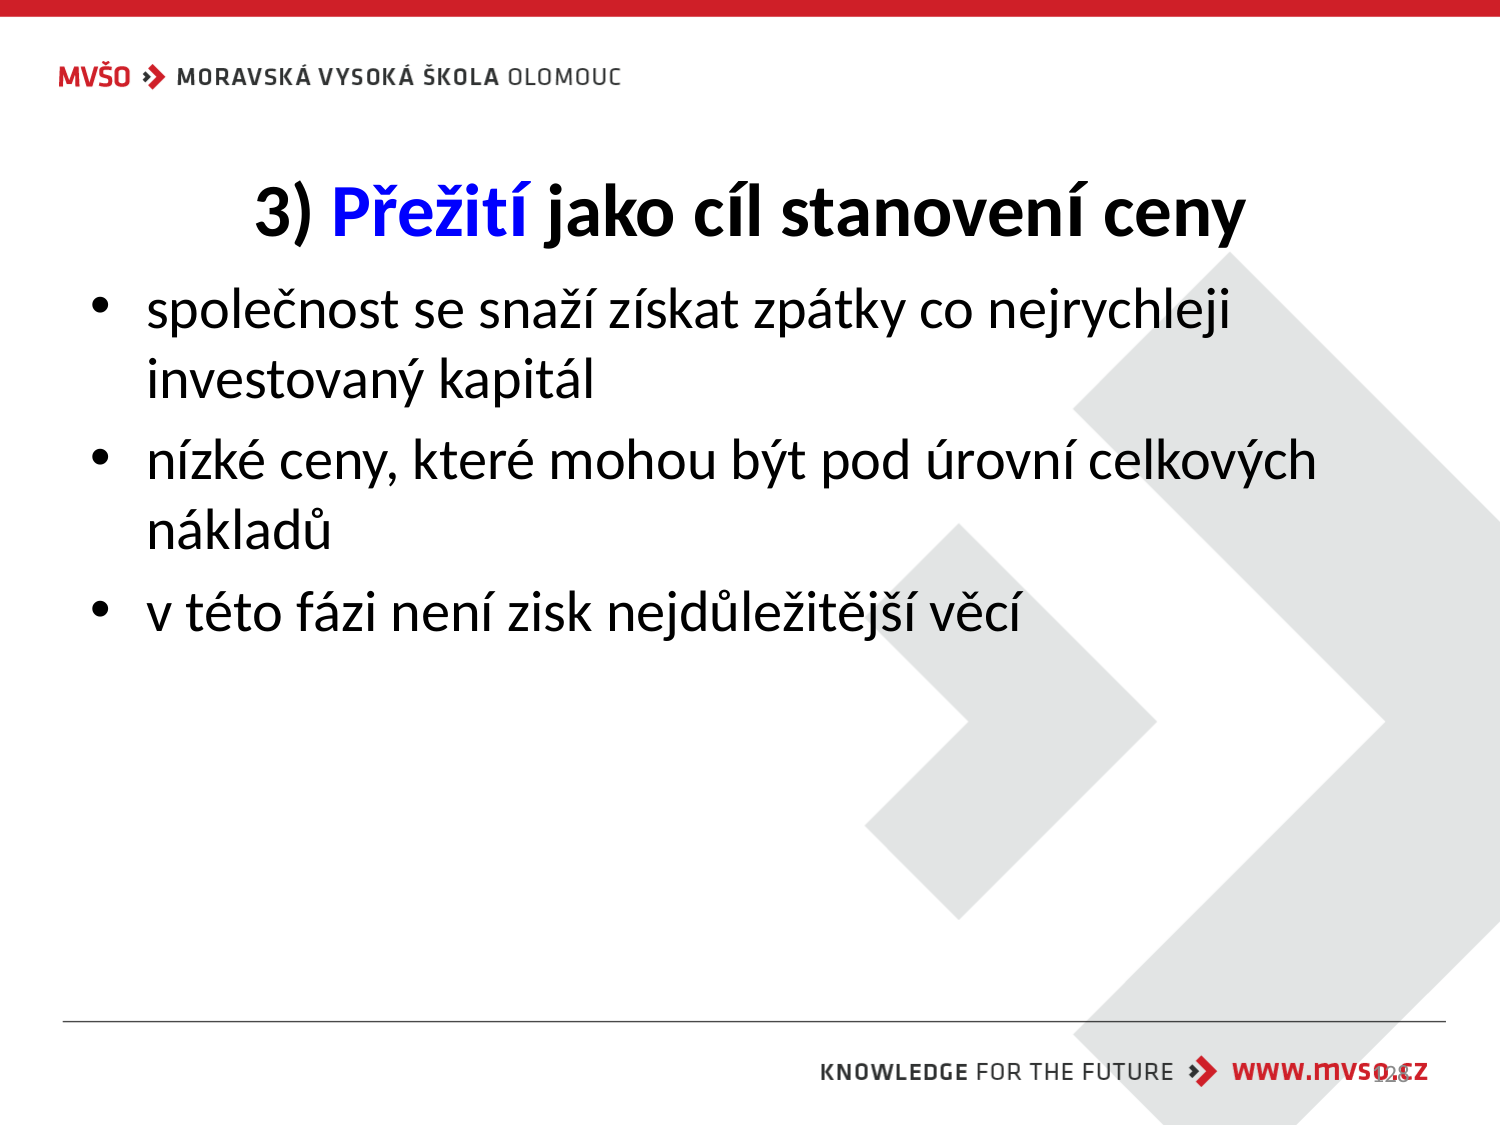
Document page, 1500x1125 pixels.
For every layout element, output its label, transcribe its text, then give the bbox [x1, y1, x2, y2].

picture [0, 0, 1500, 1125]
slide_number 128 [1074, 1042, 1425, 1103]
list společnost se snaží získat zpátky co nejrychleji investovaný kapitál nízké ceny, které mohou být pod úrovní celkových nákladů v této fázi není zisk nejdůležitější věcí [75, 262, 1425, 1005]
title 3) Přežití jako cíl stanovení ceny [75, 112, 1425, 262]
